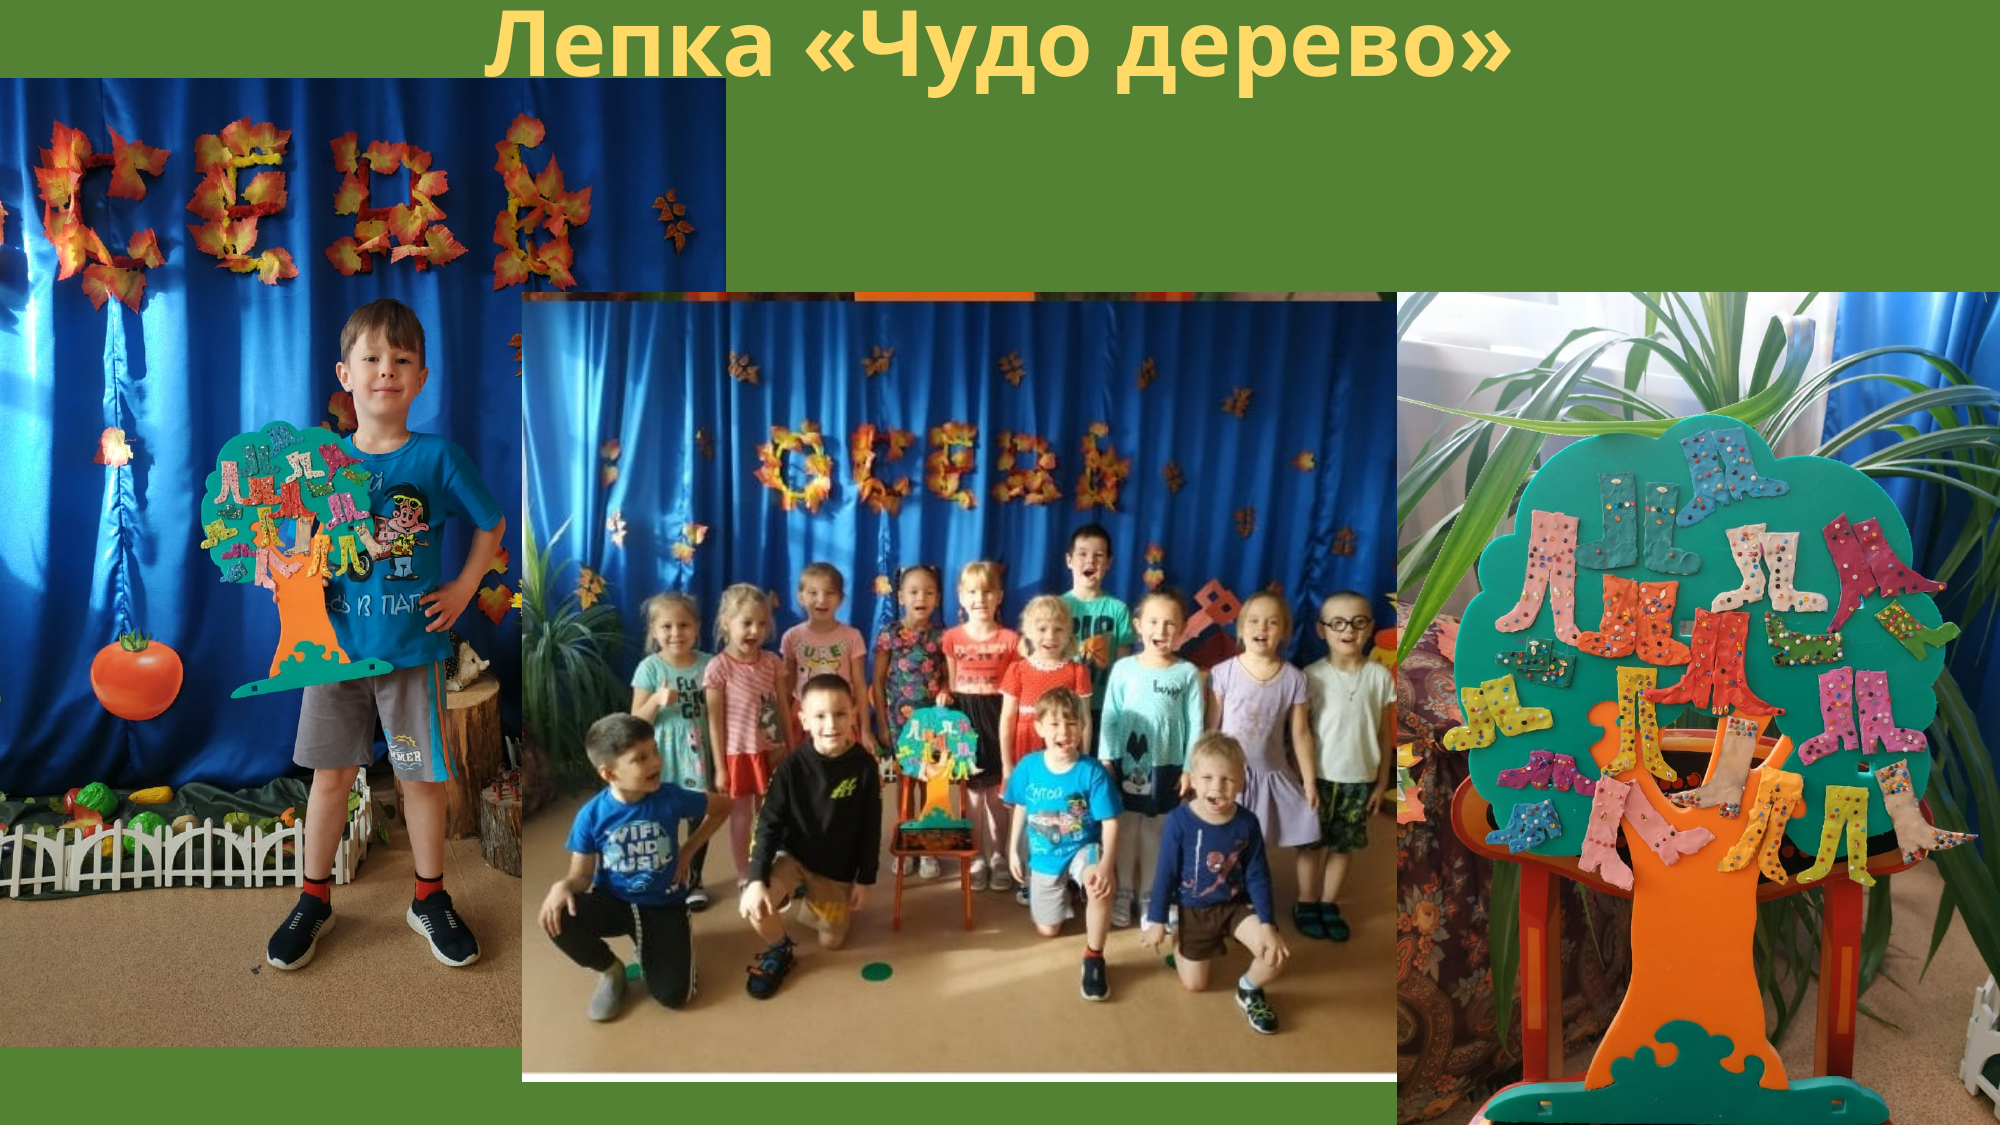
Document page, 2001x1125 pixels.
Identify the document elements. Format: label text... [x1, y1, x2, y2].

title Лепка «Чудо дерево» [137, 0, 1863, 158]
picture [0, 78, 2000, 1125]
